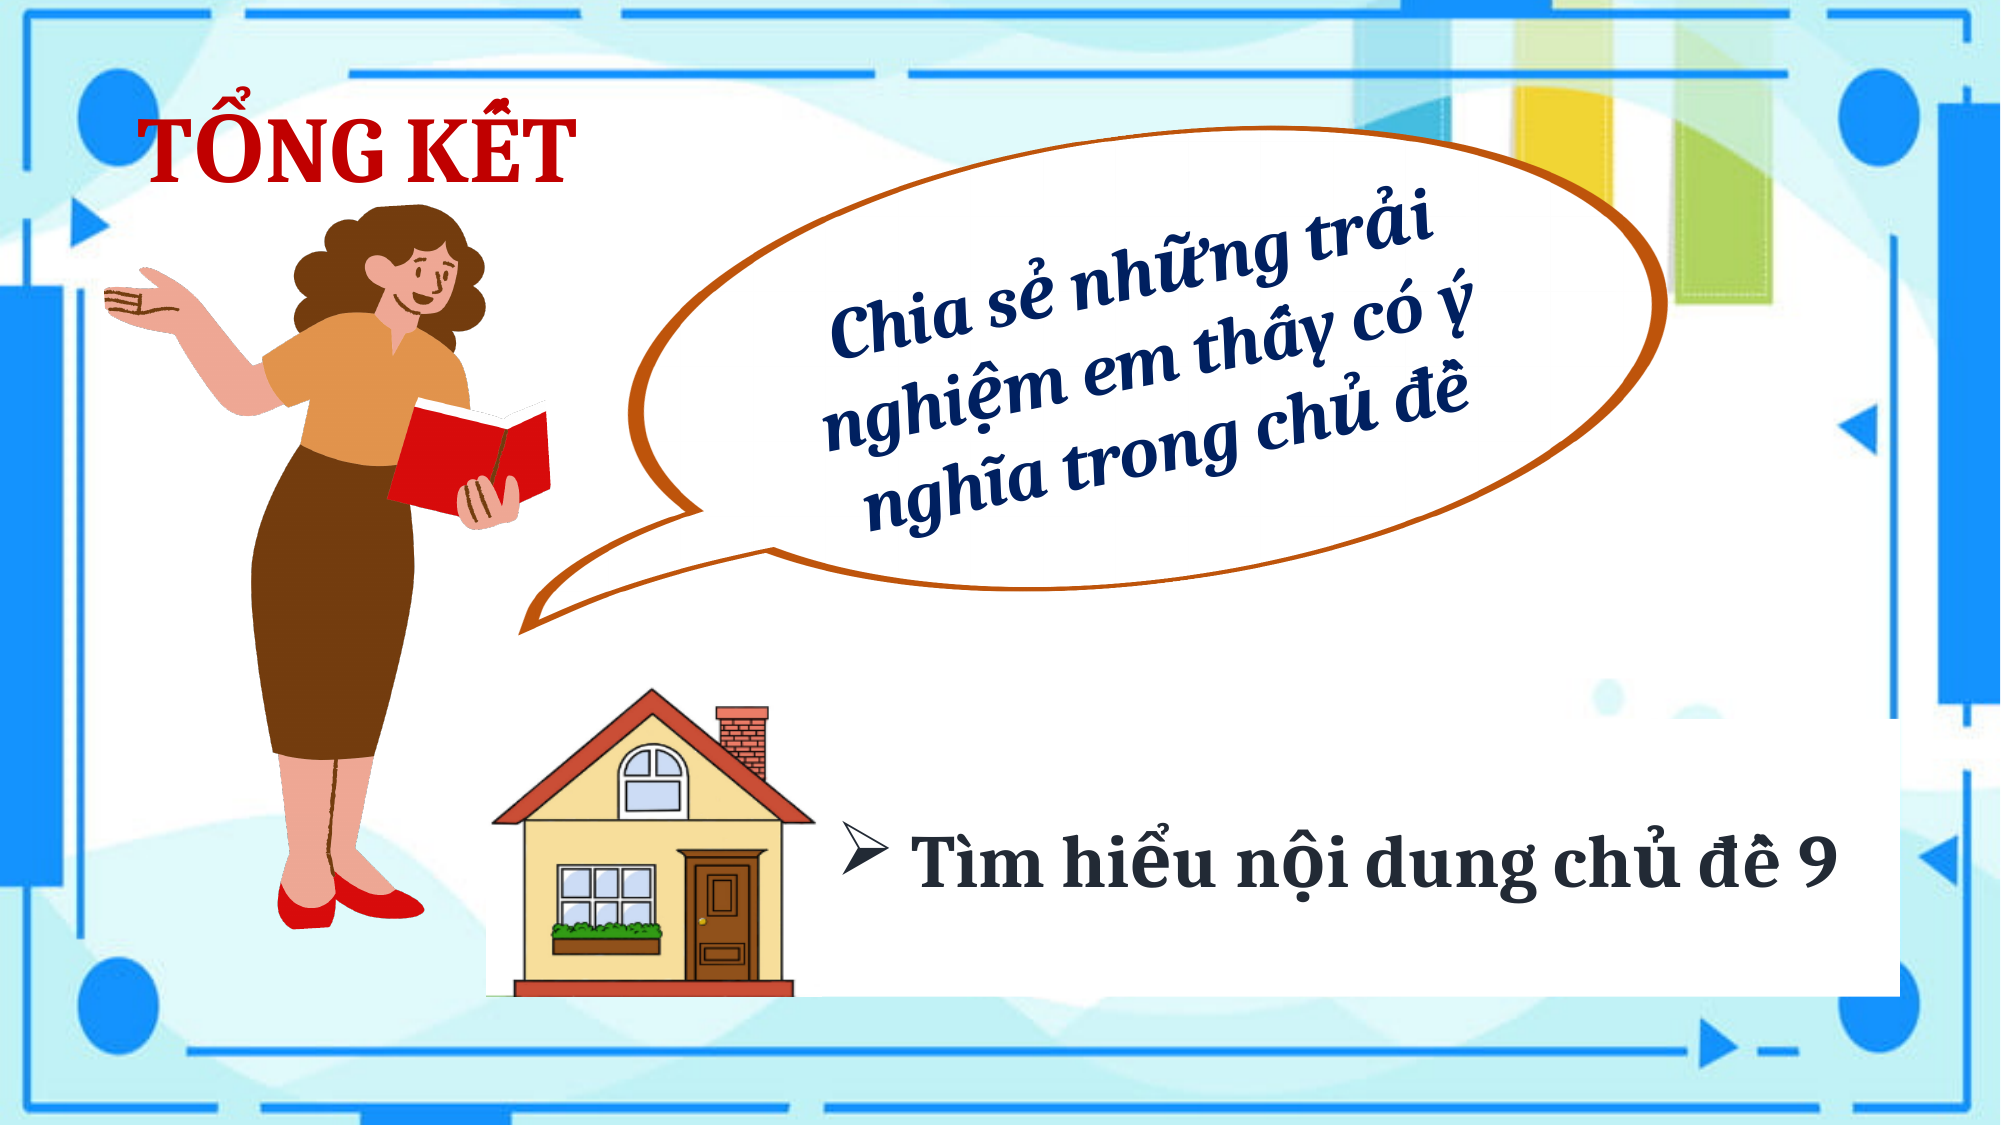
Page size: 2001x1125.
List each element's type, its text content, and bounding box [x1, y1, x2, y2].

picture [0, 0, 2001, 1125]
text_box Tìm hiểu nội dung chủ đề 9 [821, 718, 1901, 998]
text_box Chia sẻ những trải nghiệm em thấy có ý nghĩa trong chủ đề [679, 247, 855, 608]
text_box TỔNG KẾT [60, 81, 655, 209]
text_box [99, 197, 563, 939]
text_box Chia sẻ những trải nghiệm em thấy có ý nghĩa trong chủ đề [1304, 104, 1616, 493]
